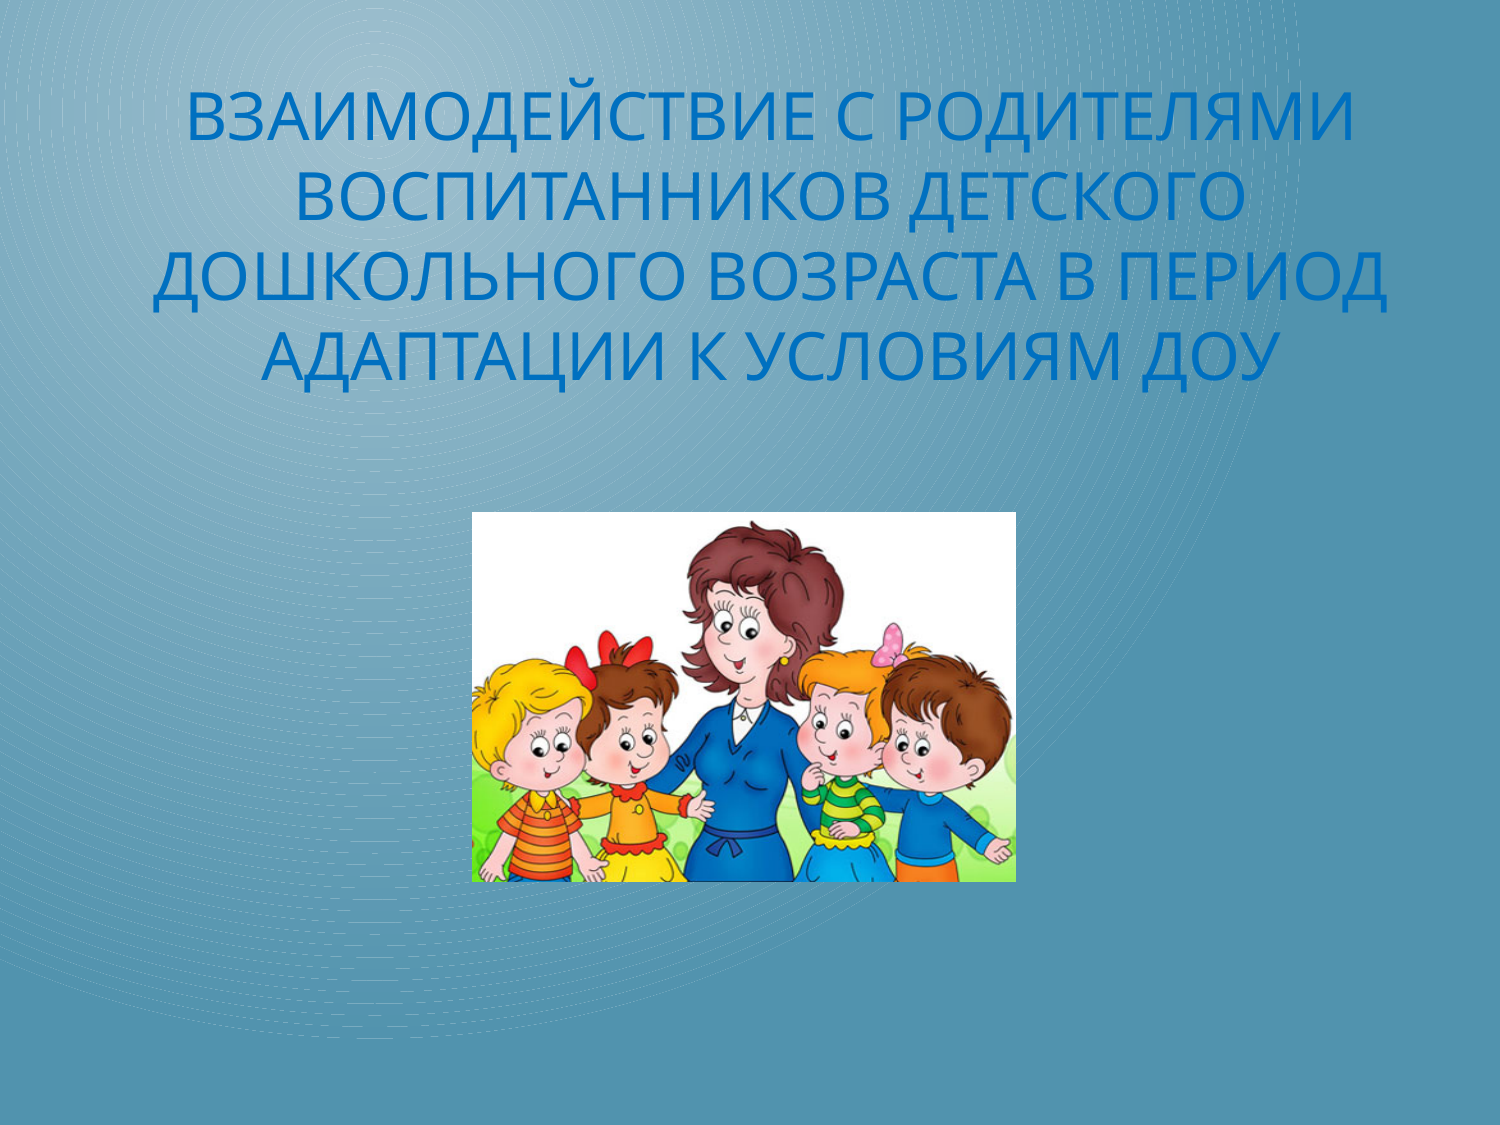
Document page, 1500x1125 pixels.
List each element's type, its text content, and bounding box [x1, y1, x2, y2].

title Взаимодействие с родителями воспитанников детского дошкольного возраста в период адаптации к условиям ДОУ [135, 66, 1408, 436]
picture [471, 512, 1016, 882]
